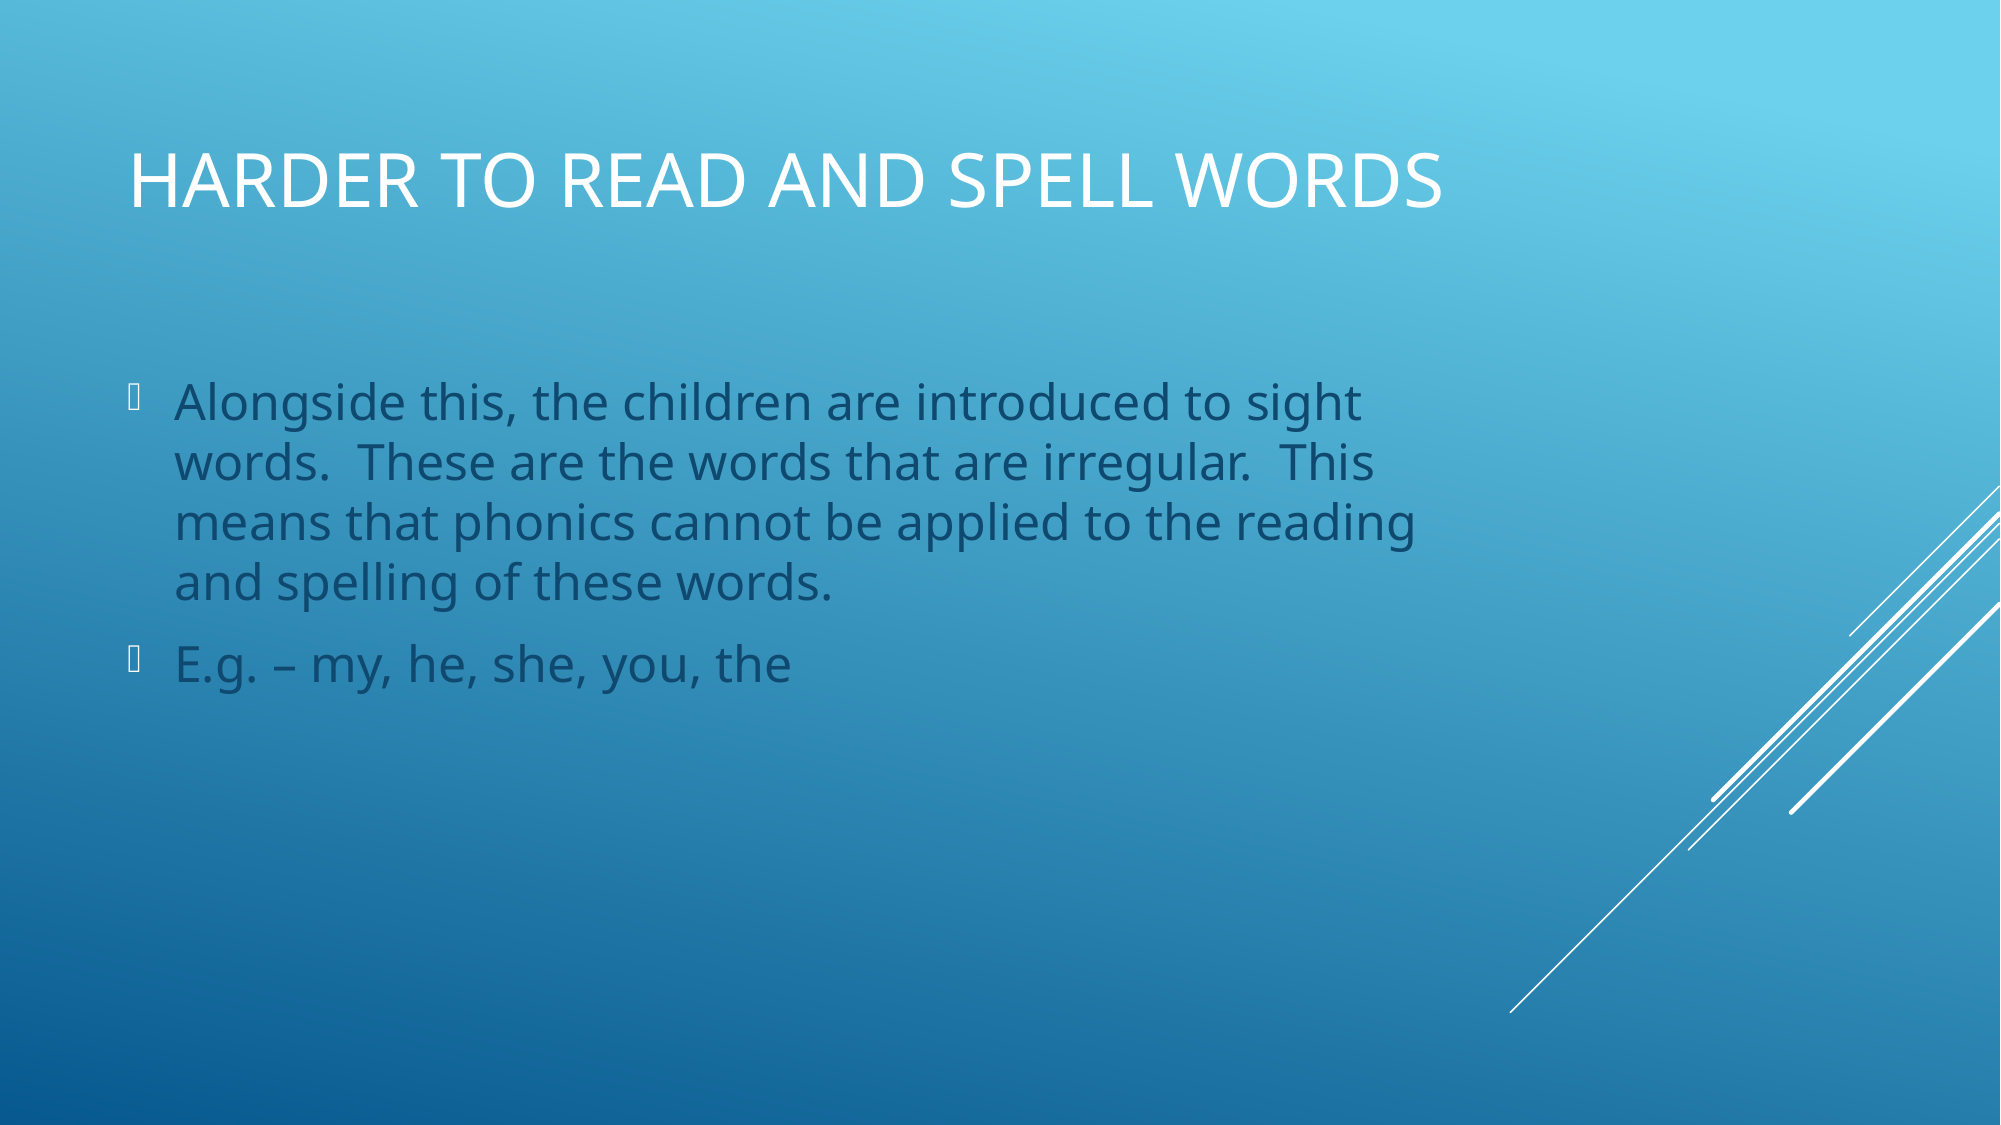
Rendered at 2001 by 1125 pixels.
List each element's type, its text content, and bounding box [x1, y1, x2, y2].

list Alongside this, the children are introduced to sight words. These are the words that are irregular. This means that phonics cannot be applied to the reading and spelling of these words. E.g. – my, he, she, you, the [112, 235, 1513, 829]
title Harder to read and spell words [112, 54, 1513, 235]
